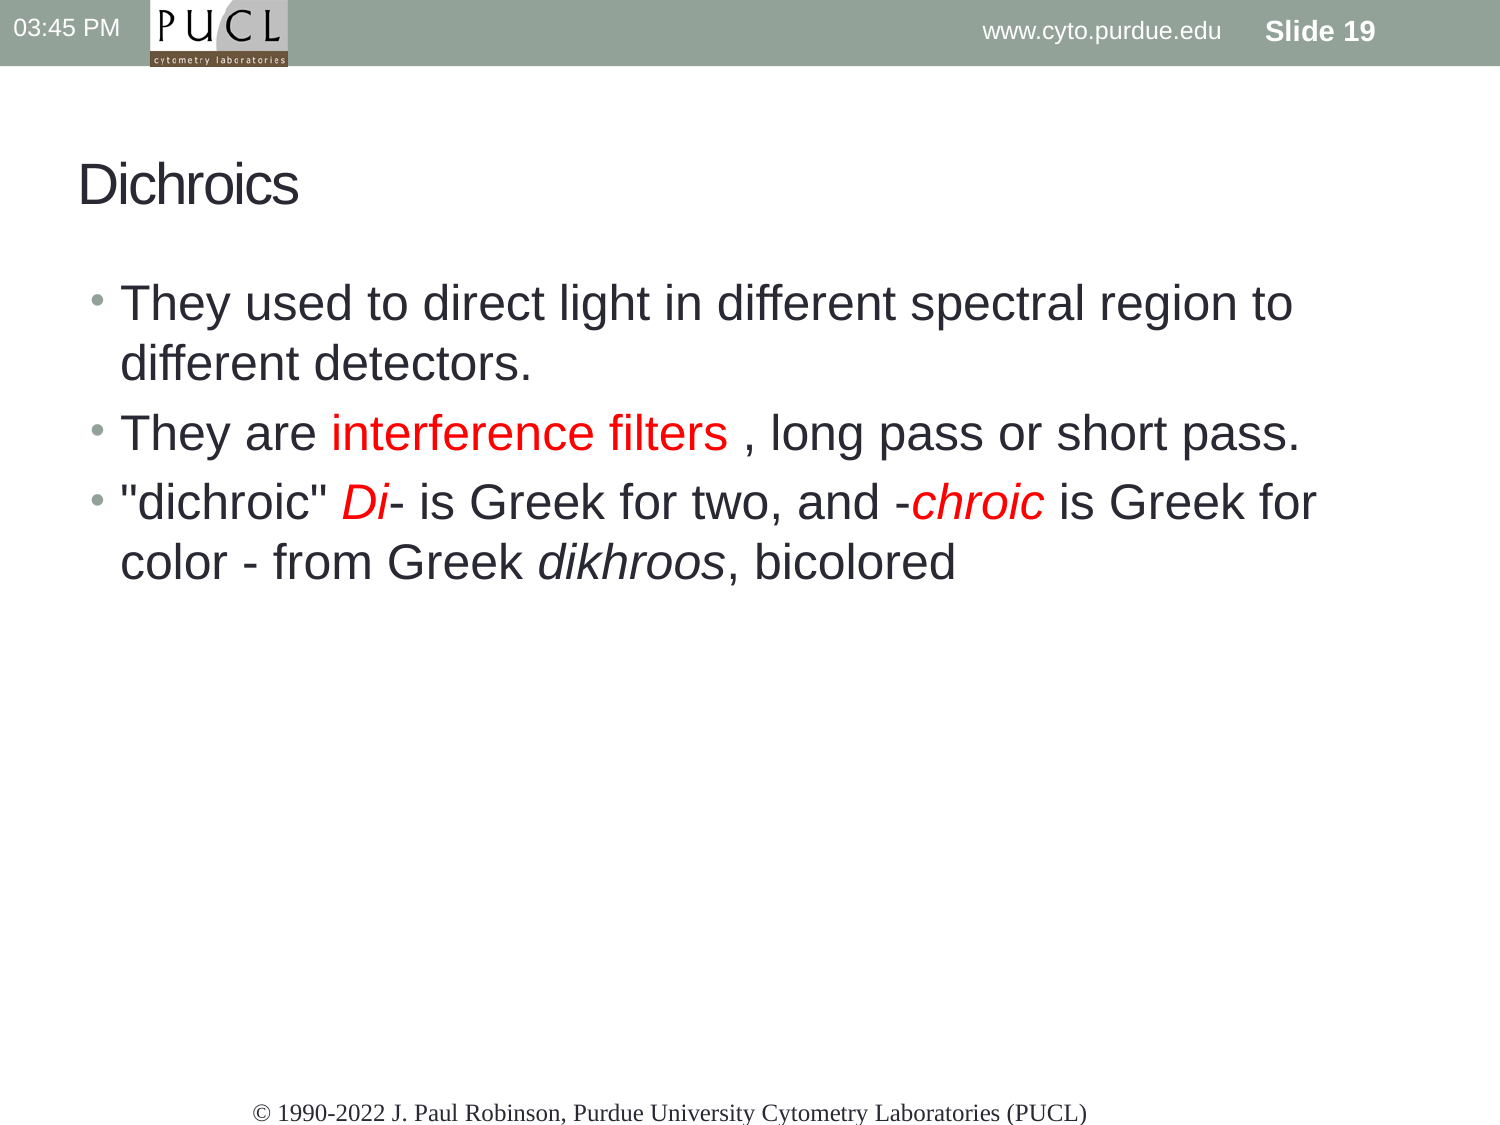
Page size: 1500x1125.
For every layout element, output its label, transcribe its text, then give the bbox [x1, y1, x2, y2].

title Dichroics [62, 99, 1413, 263]
slide_number Slide 19 [1250, 3, 1425, 57]
footer www.cyto.purdue.edu [324, 3, 1238, 57]
picture [150, 0, 288, 67]
list They used to direct light in different spectral region to different detectors. They are interference filters , long pass or short pass. "dichroic" Di- is Greek for two, and -chroic is Greek for color - from Greek dikhroos, bicolored [75, 262, 1425, 1063]
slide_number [0, 0, 138, 54]
